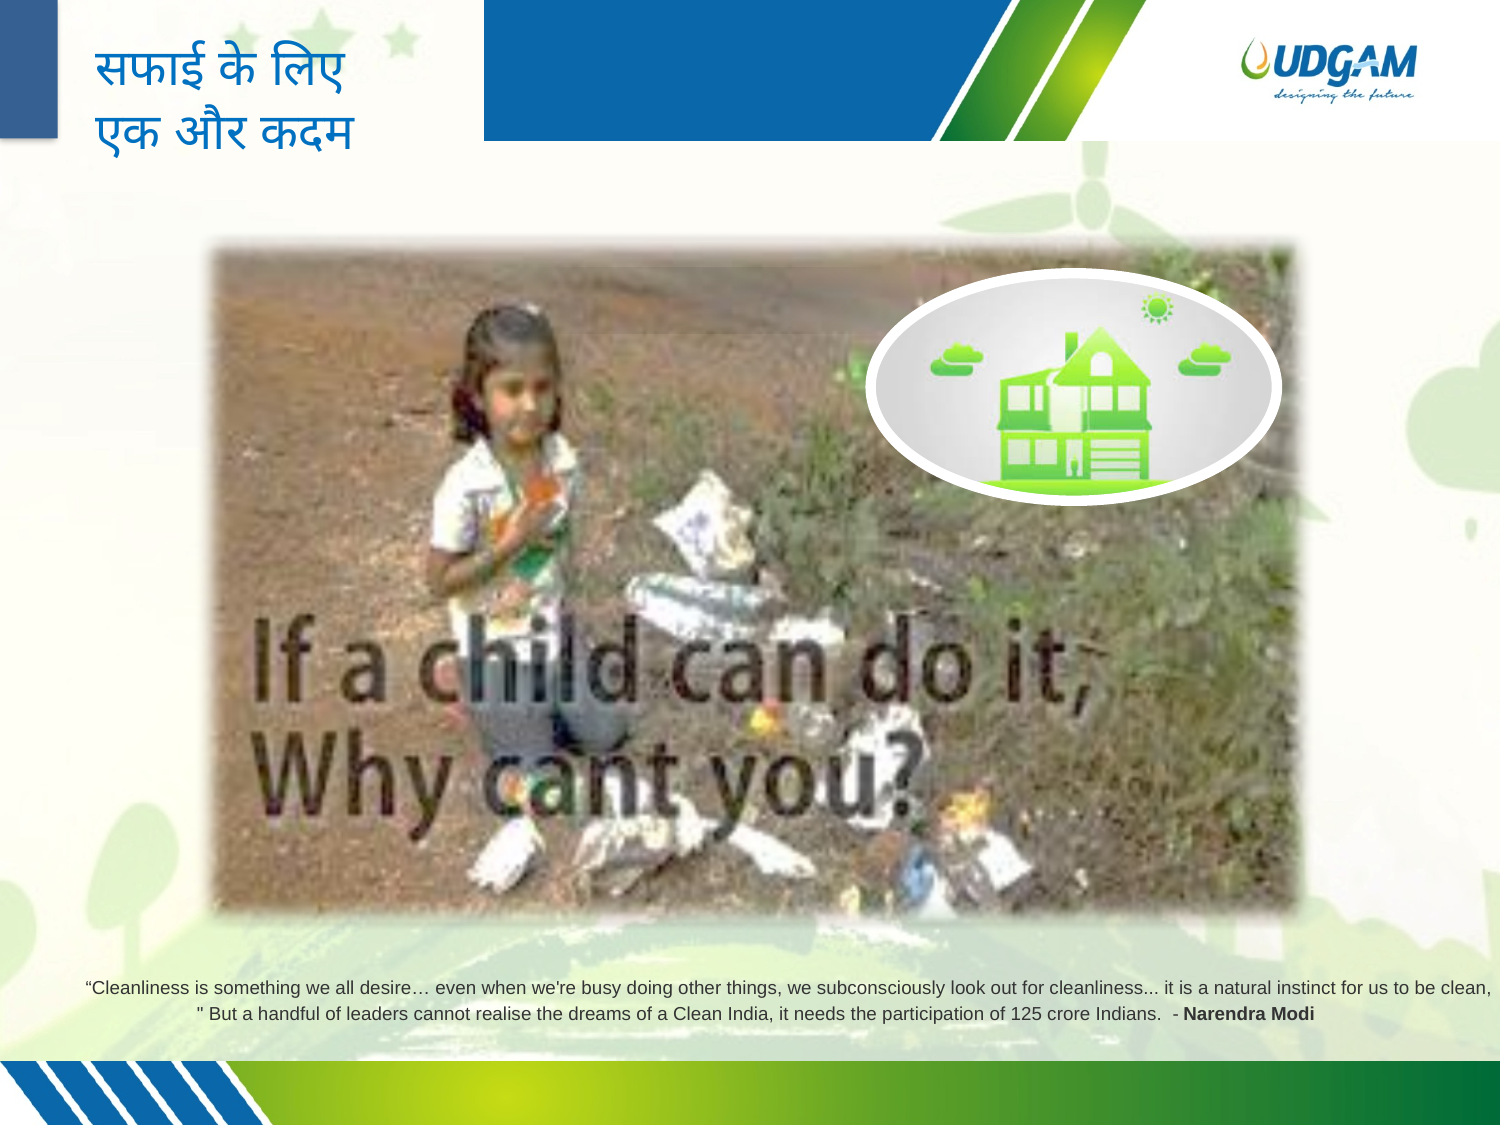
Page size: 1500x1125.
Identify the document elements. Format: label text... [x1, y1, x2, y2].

text_box [0, 0, 58, 139]
slide_number 16 [1381, 1050, 1426, 1058]
text_box सफाई के लिए एक और कदम [87, 28, 457, 168]
picture [0, 0, 1500, 954]
text_box “Cleanliness is something we all desire… even when we're busy doing other things, we subconsciously look out for cleanliness... it is a natural instinct for us to be clean, " But a handful of leaders cannot realise the dreams of a Clean India, it needs the participation of 125 crore Indians. - Narendra Modi [0, 954, 1500, 1032]
picture [0, 1032, 1500, 1125]
